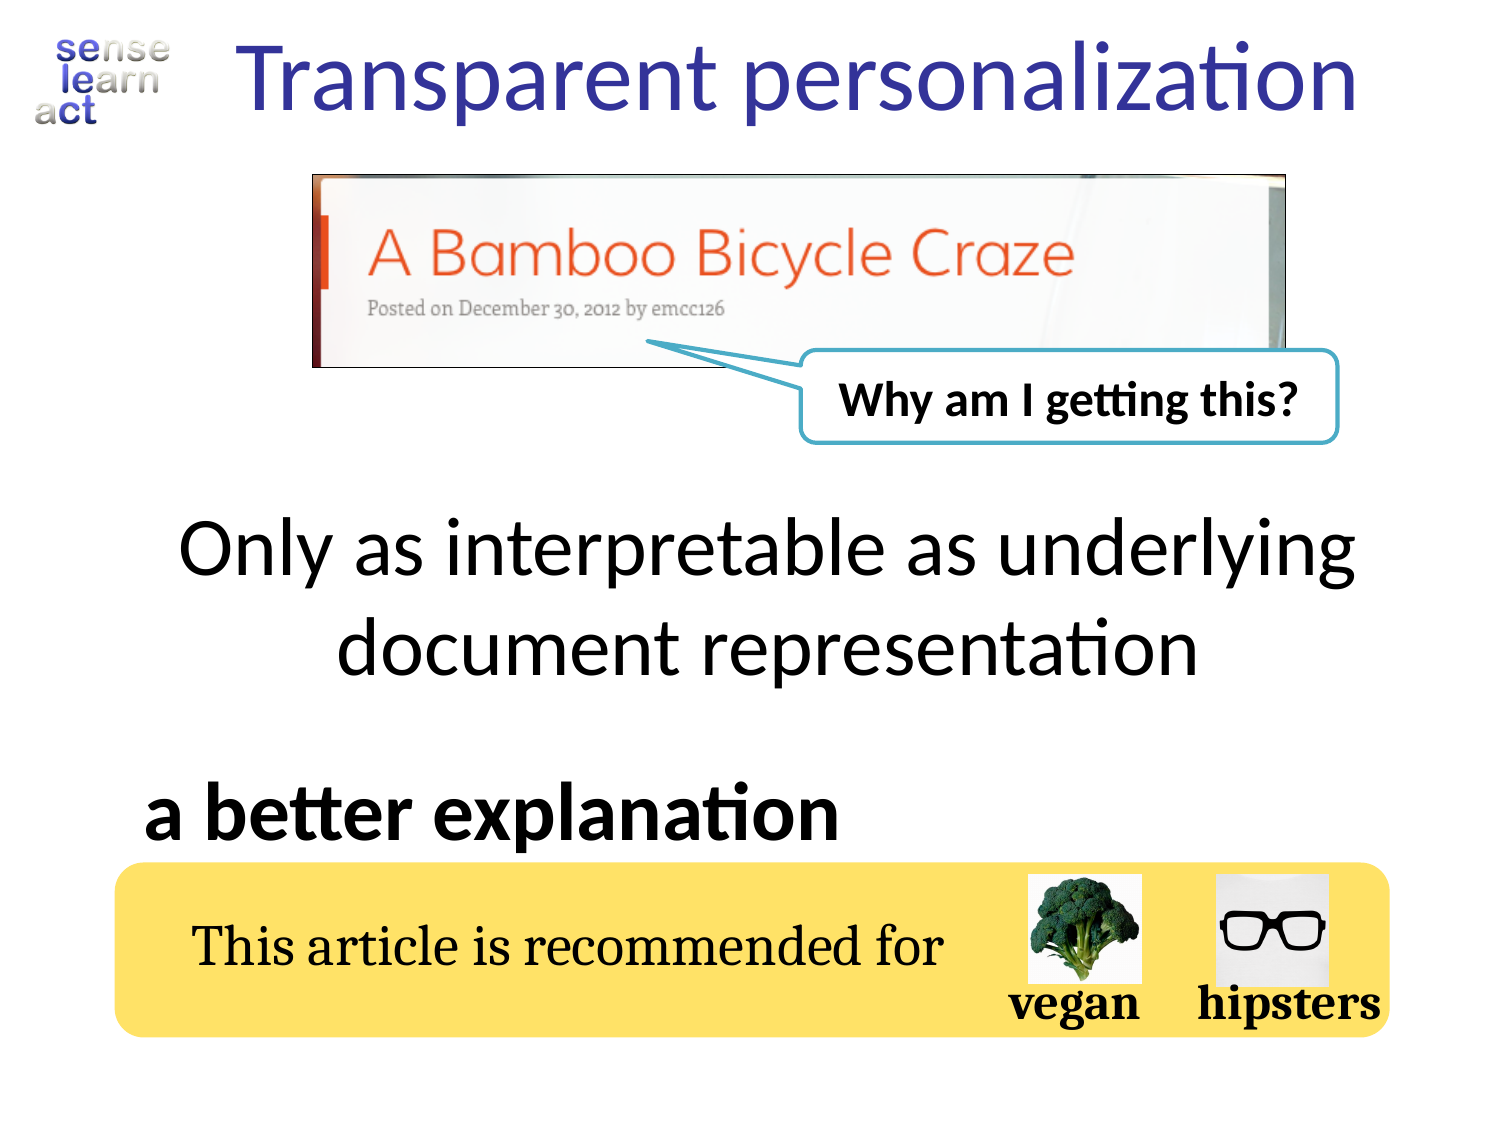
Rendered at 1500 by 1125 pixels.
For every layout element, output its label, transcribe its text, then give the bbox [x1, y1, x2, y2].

text_box [114, 862, 1390, 1038]
picture [12, 37, 175, 128]
text_box Only as interpretable as underlying document representation [99, 500, 1438, 700]
text_box Why am I getting this? [763, 350, 1338, 443]
picture [1215, 873, 1329, 987]
text_box vegan [994, 961, 1156, 1037]
picture [312, 174, 1286, 369]
text_box a better explanation [128, 750, 857, 865]
text_box This article is recommended for [176, 900, 960, 985]
picture [1028, 873, 1142, 984]
title Transparent personalization [220, 12, 1451, 138]
text_box hipsters [1182, 961, 1397, 1037]
